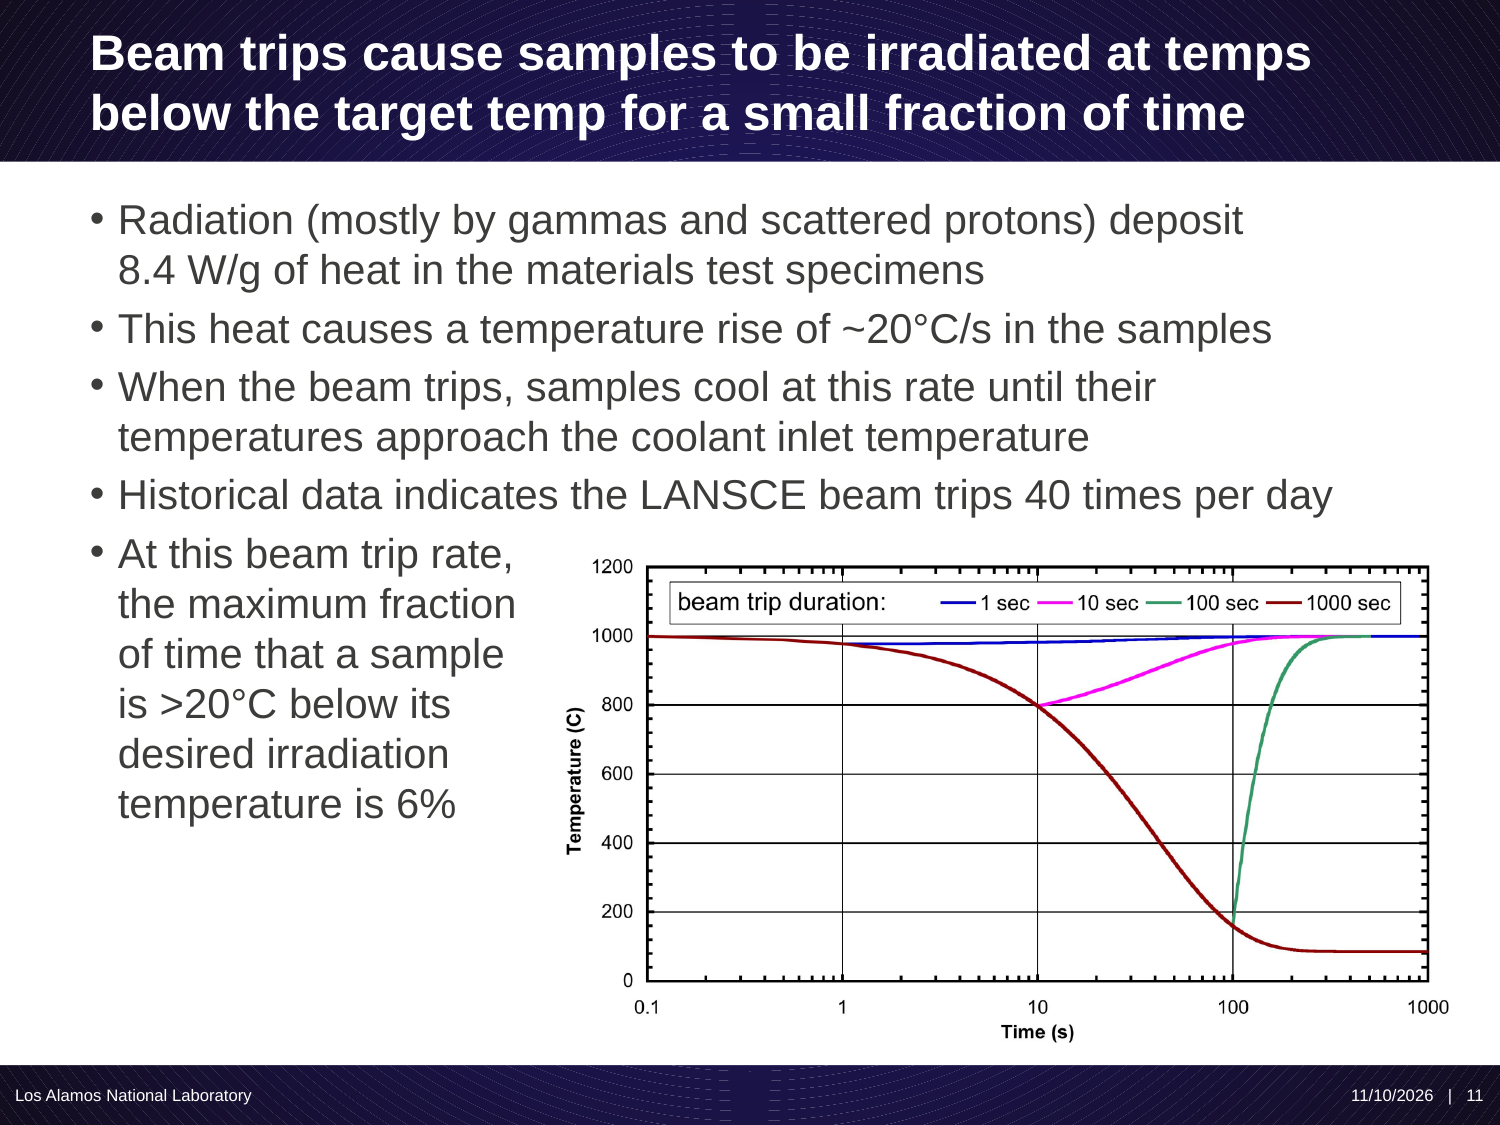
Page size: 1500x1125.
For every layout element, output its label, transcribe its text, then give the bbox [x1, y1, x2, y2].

title Beam trips cause samples to be irradiated at temps below the target temp for a small fraction of time [75, 0, 1425, 162]
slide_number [1148, 1064, 1499, 1125]
picture [549, 548, 1463, 1062]
footer Los Alamos National Laboratory [0, 1064, 544, 1125]
list Radiation (mostly by gammas and scattered protons) deposit 8.4 W/g of heat in the materials test specimens This heat causes a temperature rise of ~20°C/s in the samples When the beam trips, samples cool at this rate until their temperatures approach the coolant inlet temperature Historical data indicates the LANSCE beam trips 40 times per day At this beam trip rate, the maximum fraction of time that a sample is >20°C below its desired irradiation temperature is 6% [75, 185, 1391, 1038]
